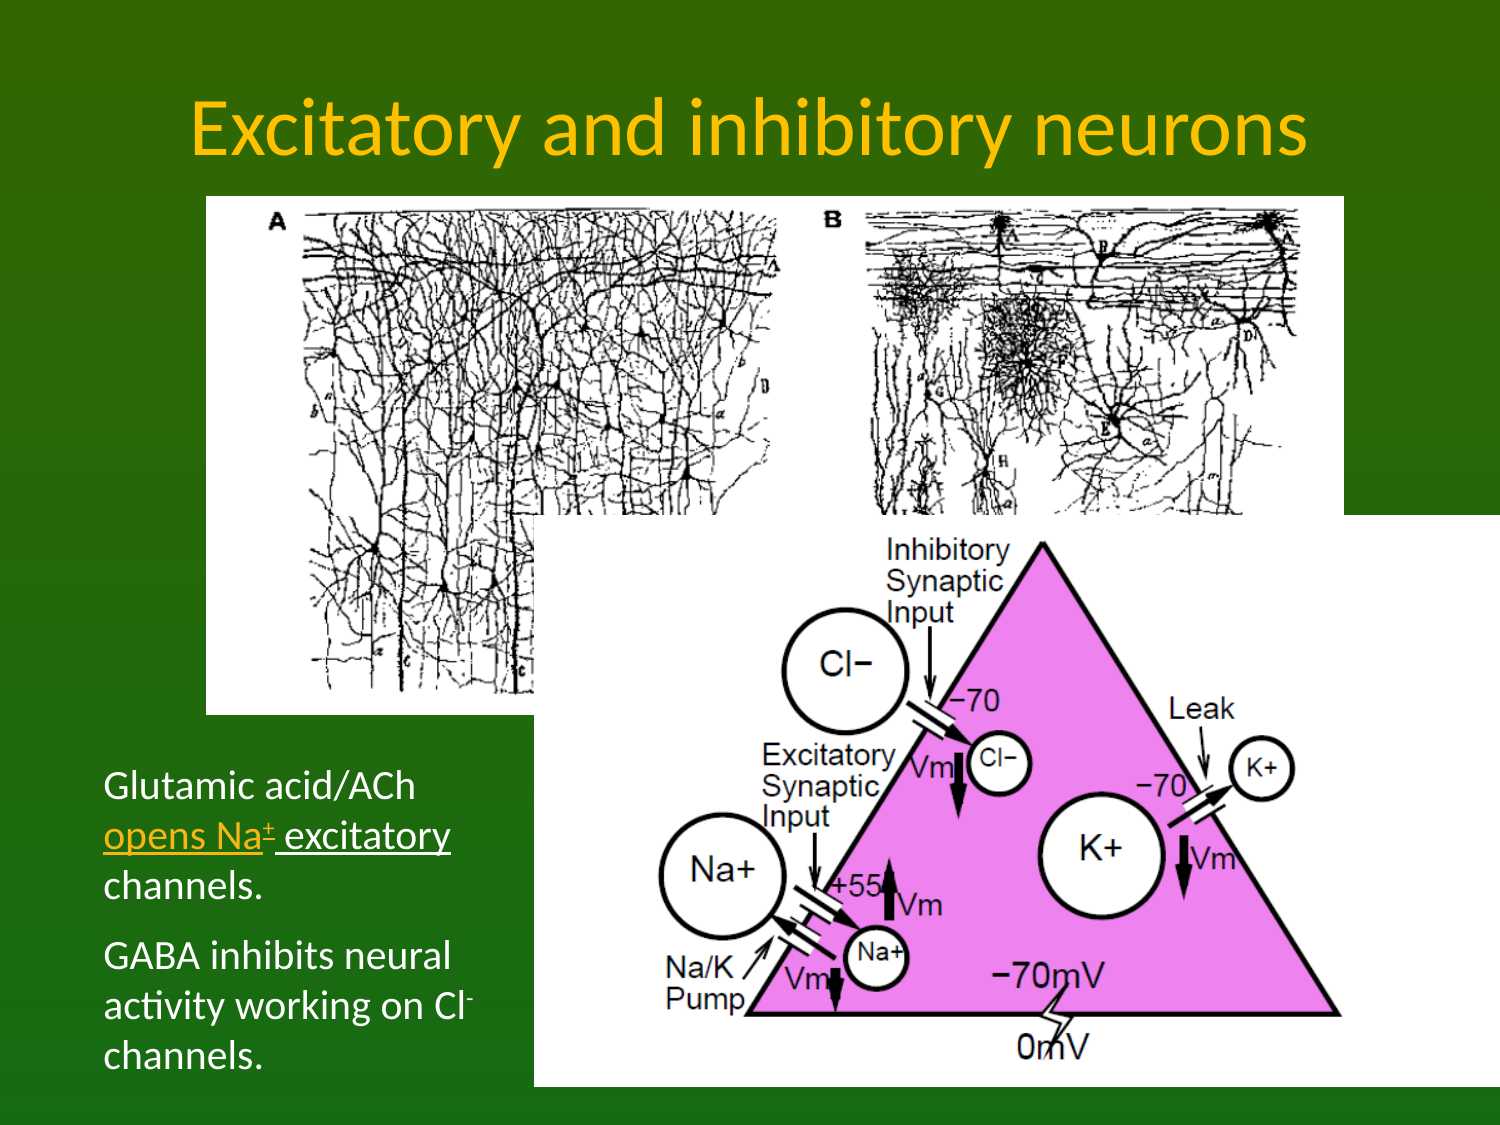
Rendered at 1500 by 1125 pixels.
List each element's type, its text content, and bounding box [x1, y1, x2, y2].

text_box Glutamic acid/ACh opens Na+ excitatory channels. GABA inhibits neural activity working on Cl- channels. [88, 750, 529, 1083]
title Excitatory and inhibitory neurons [75, 45, 1425, 200]
picture [206, 196, 1500, 1088]
